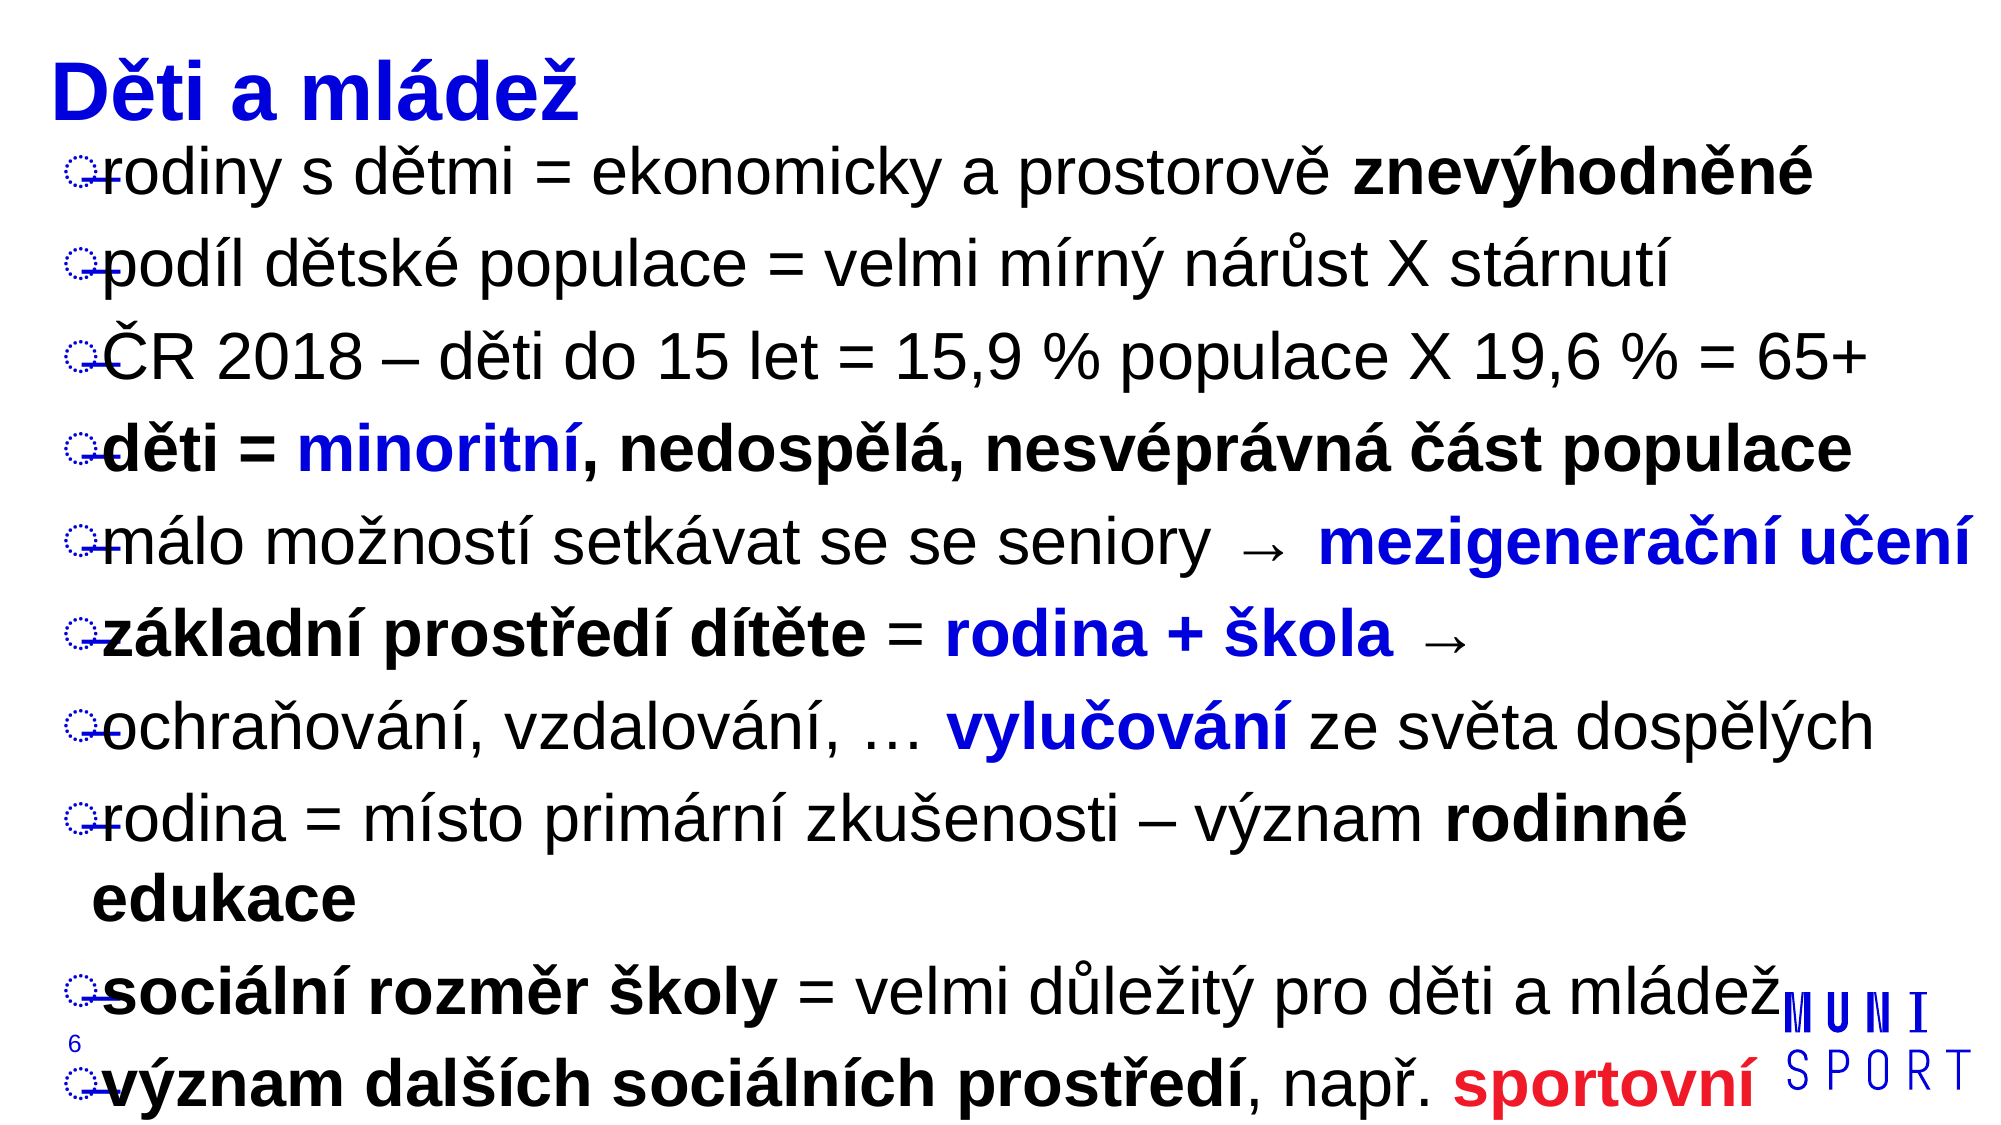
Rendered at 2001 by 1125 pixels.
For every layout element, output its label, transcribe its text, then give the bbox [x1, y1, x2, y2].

slide_number 6 [67, 1022, 110, 1063]
list rodiny s dětmi = ekonomicky a prostorově znevýhodněné podíl dětské populace = velmi mírný nárůst X stárnutí ČR 2018 – děti do 15 let = 15,9 % populace X 19,6 % = 65+ děti = minoritní, nedospělá, nesvéprávná část populace málo možností setkávat se se seniory → mezigenerační učení základní prostředí dítěte = rodina + škola → ochraňování, vzdalování, … vylučování ze světa dospělých rodina = místo primární zkušenosti – význam rodinné edukace sociální rozměr školy = velmi důležitý pro děti a mládež význam dalších sociálních prostředí, např. sportovní [50, 127, 1974, 1022]
title Děti a mládež [50, 53, 1844, 127]
